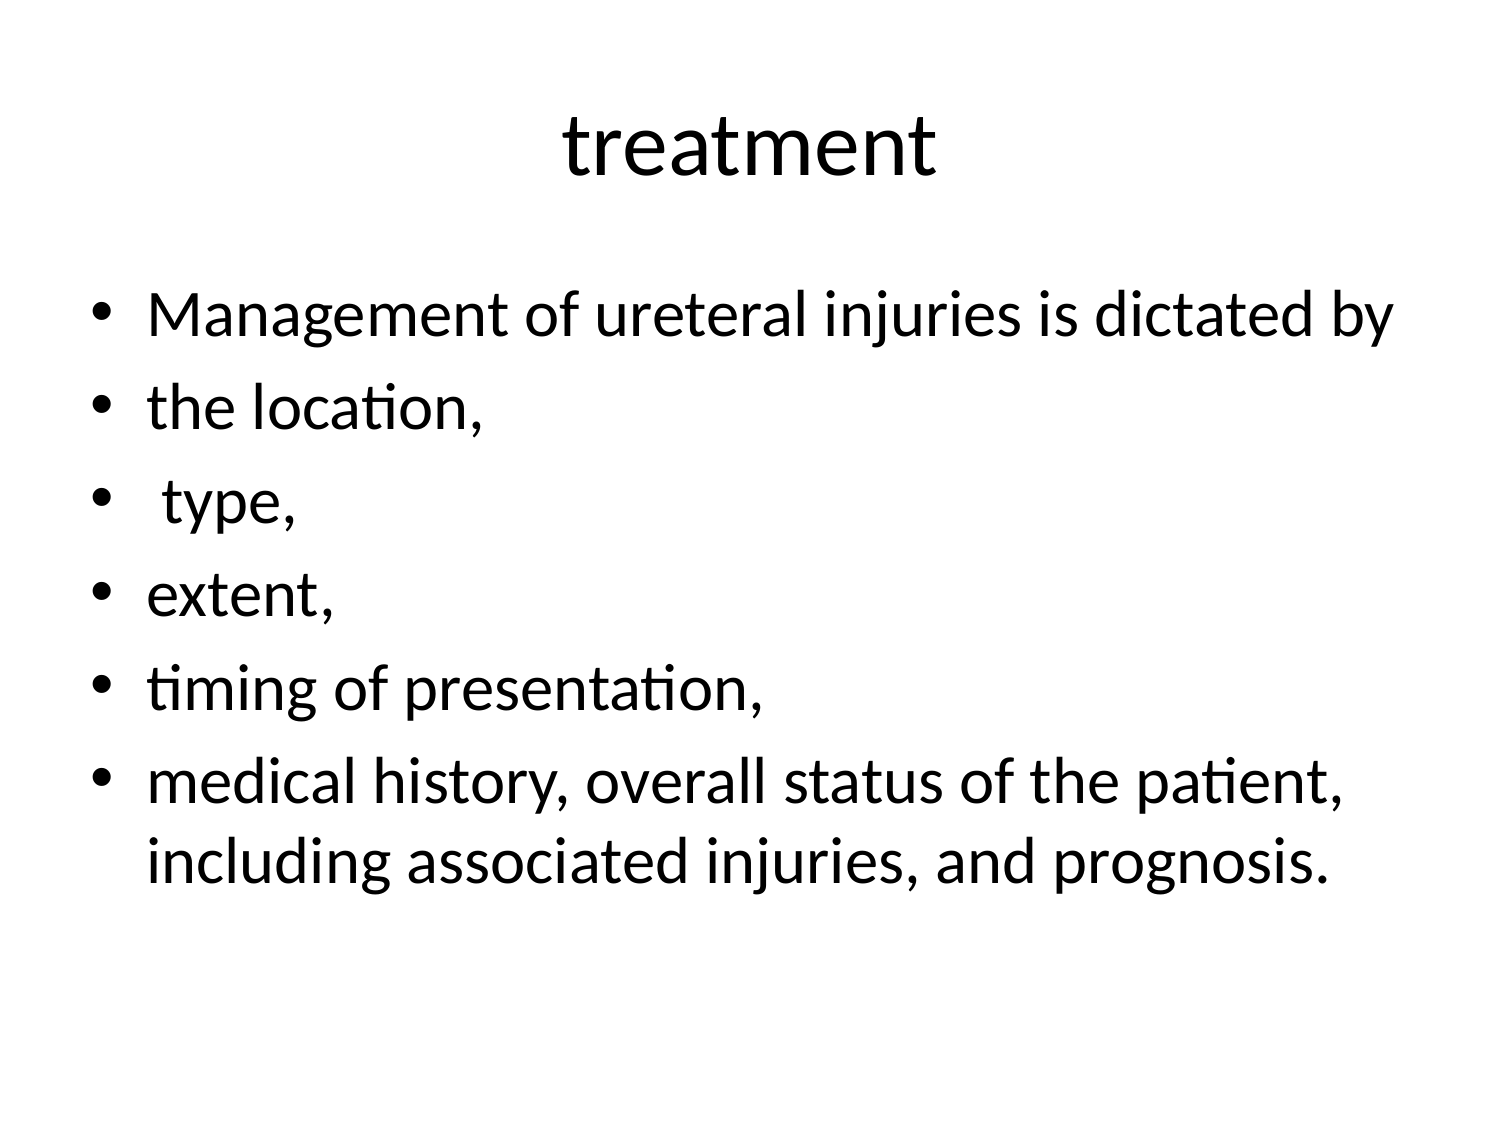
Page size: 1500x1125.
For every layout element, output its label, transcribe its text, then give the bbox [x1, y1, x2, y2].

title treatment [75, 45, 1425, 233]
list Management of ureteral injuries is dictated by the location, type, extent, timing of presentation, medical history, overall status of the patient, including associated injuries, and prognosis. [75, 262, 1425, 1005]
